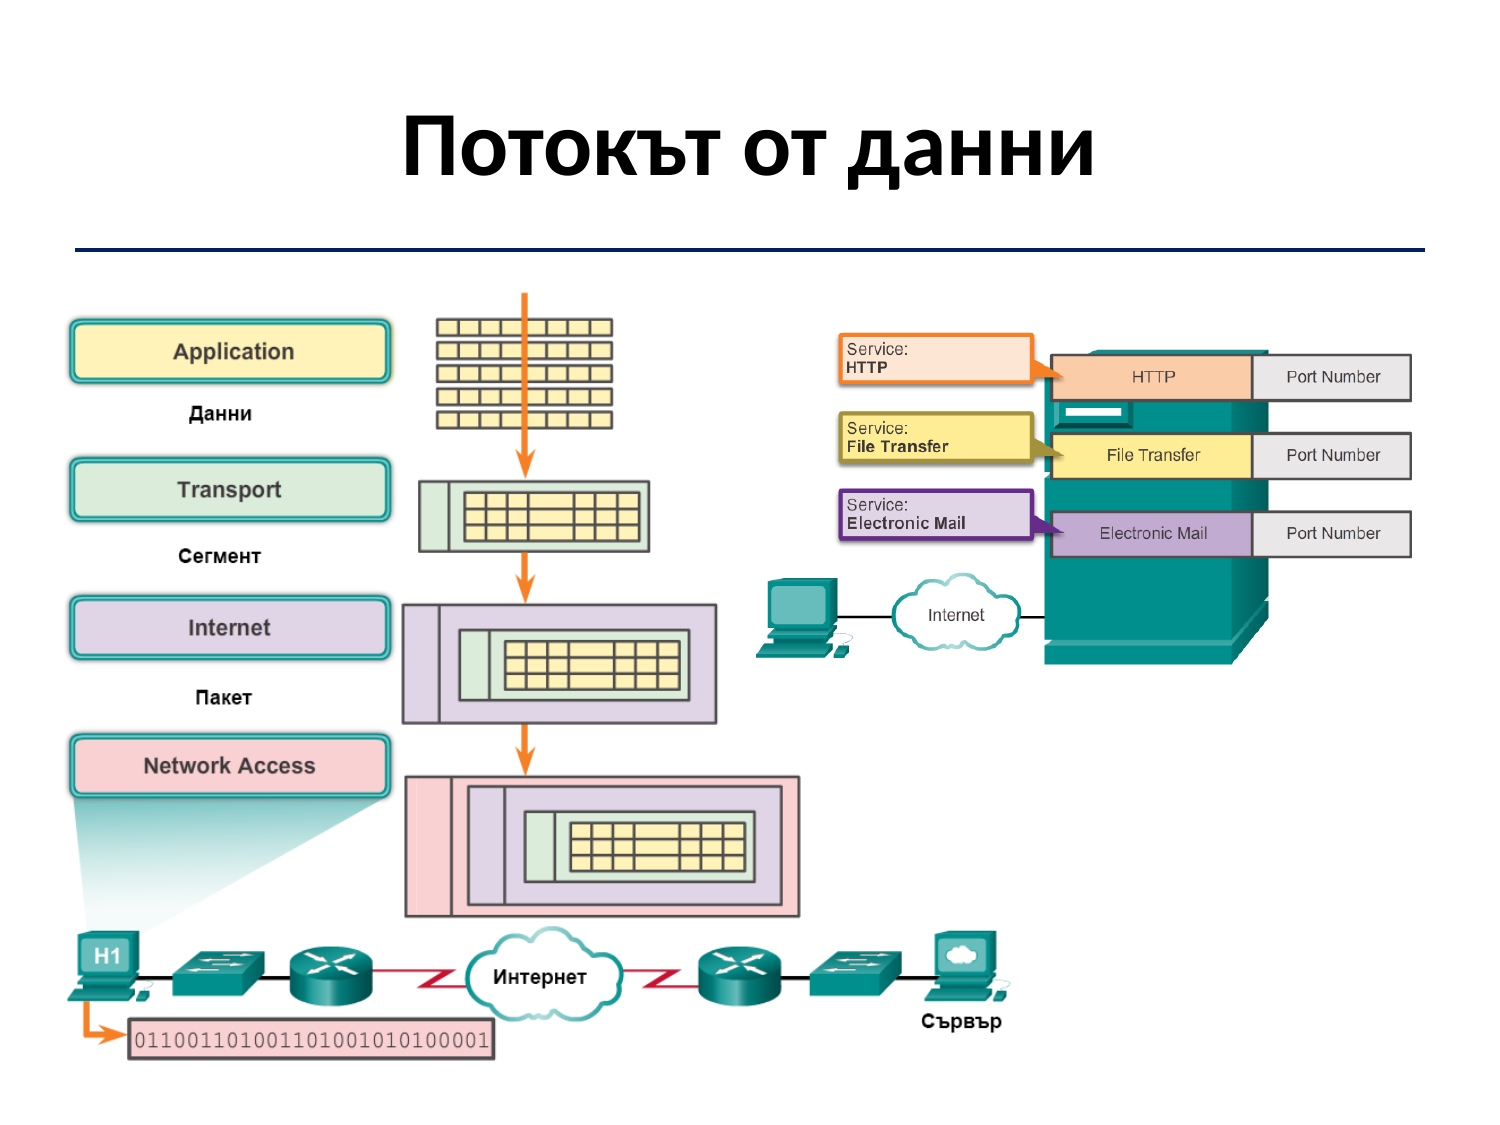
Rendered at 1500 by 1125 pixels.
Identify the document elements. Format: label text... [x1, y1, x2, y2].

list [24, 287, 1015, 1071]
title Потокът от данни [75, 45, 1425, 233]
picture [749, 324, 1422, 676]
